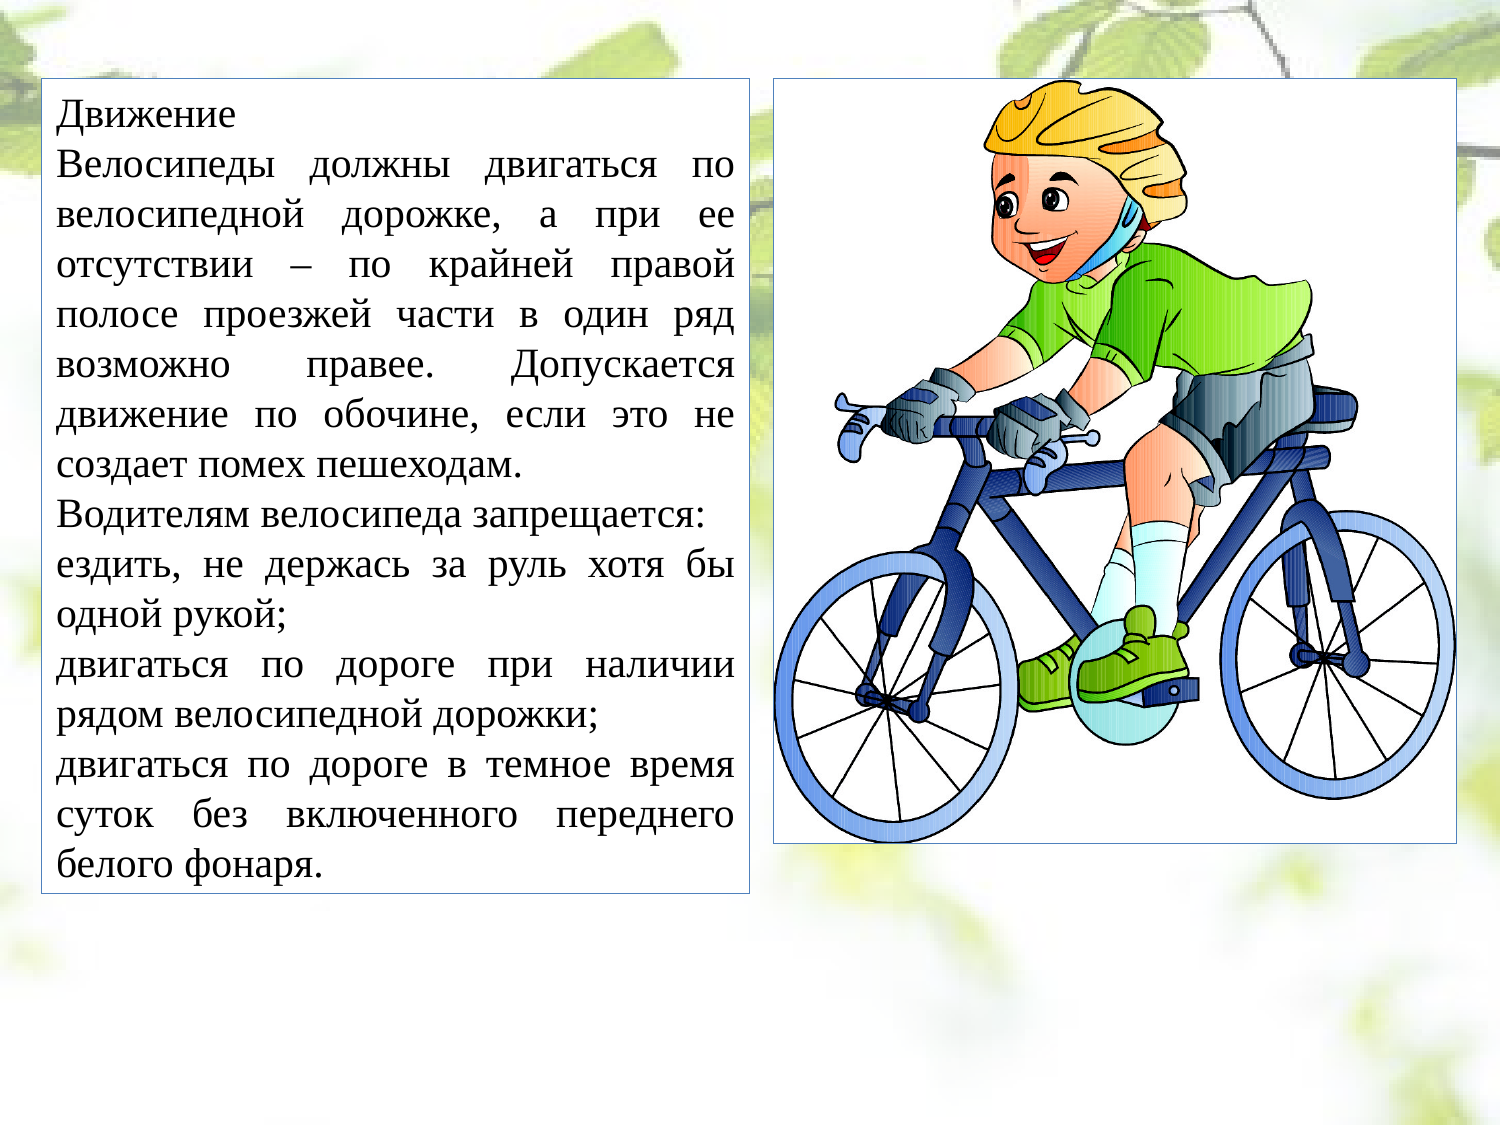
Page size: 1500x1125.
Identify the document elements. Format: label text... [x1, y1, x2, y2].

text_box Движение Велосипеды должны двигаться по велосипедной дорожке, а при ее отсутствии – по крайней правой полосе проезжей части в один ряд возможно правее. Допускается движение по обочине, если это не создает помех пешеходам. Водителям велосипеда запрещается: ездить, не держась за руль хотя бы одной рукой; двигаться по дороге при наличии рядом велосипедной дорожки; двигаться по дороге в темное время суток без включенного переднего белого фонаря. [41, 78, 750, 894]
picture [773, 77, 1457, 844]
